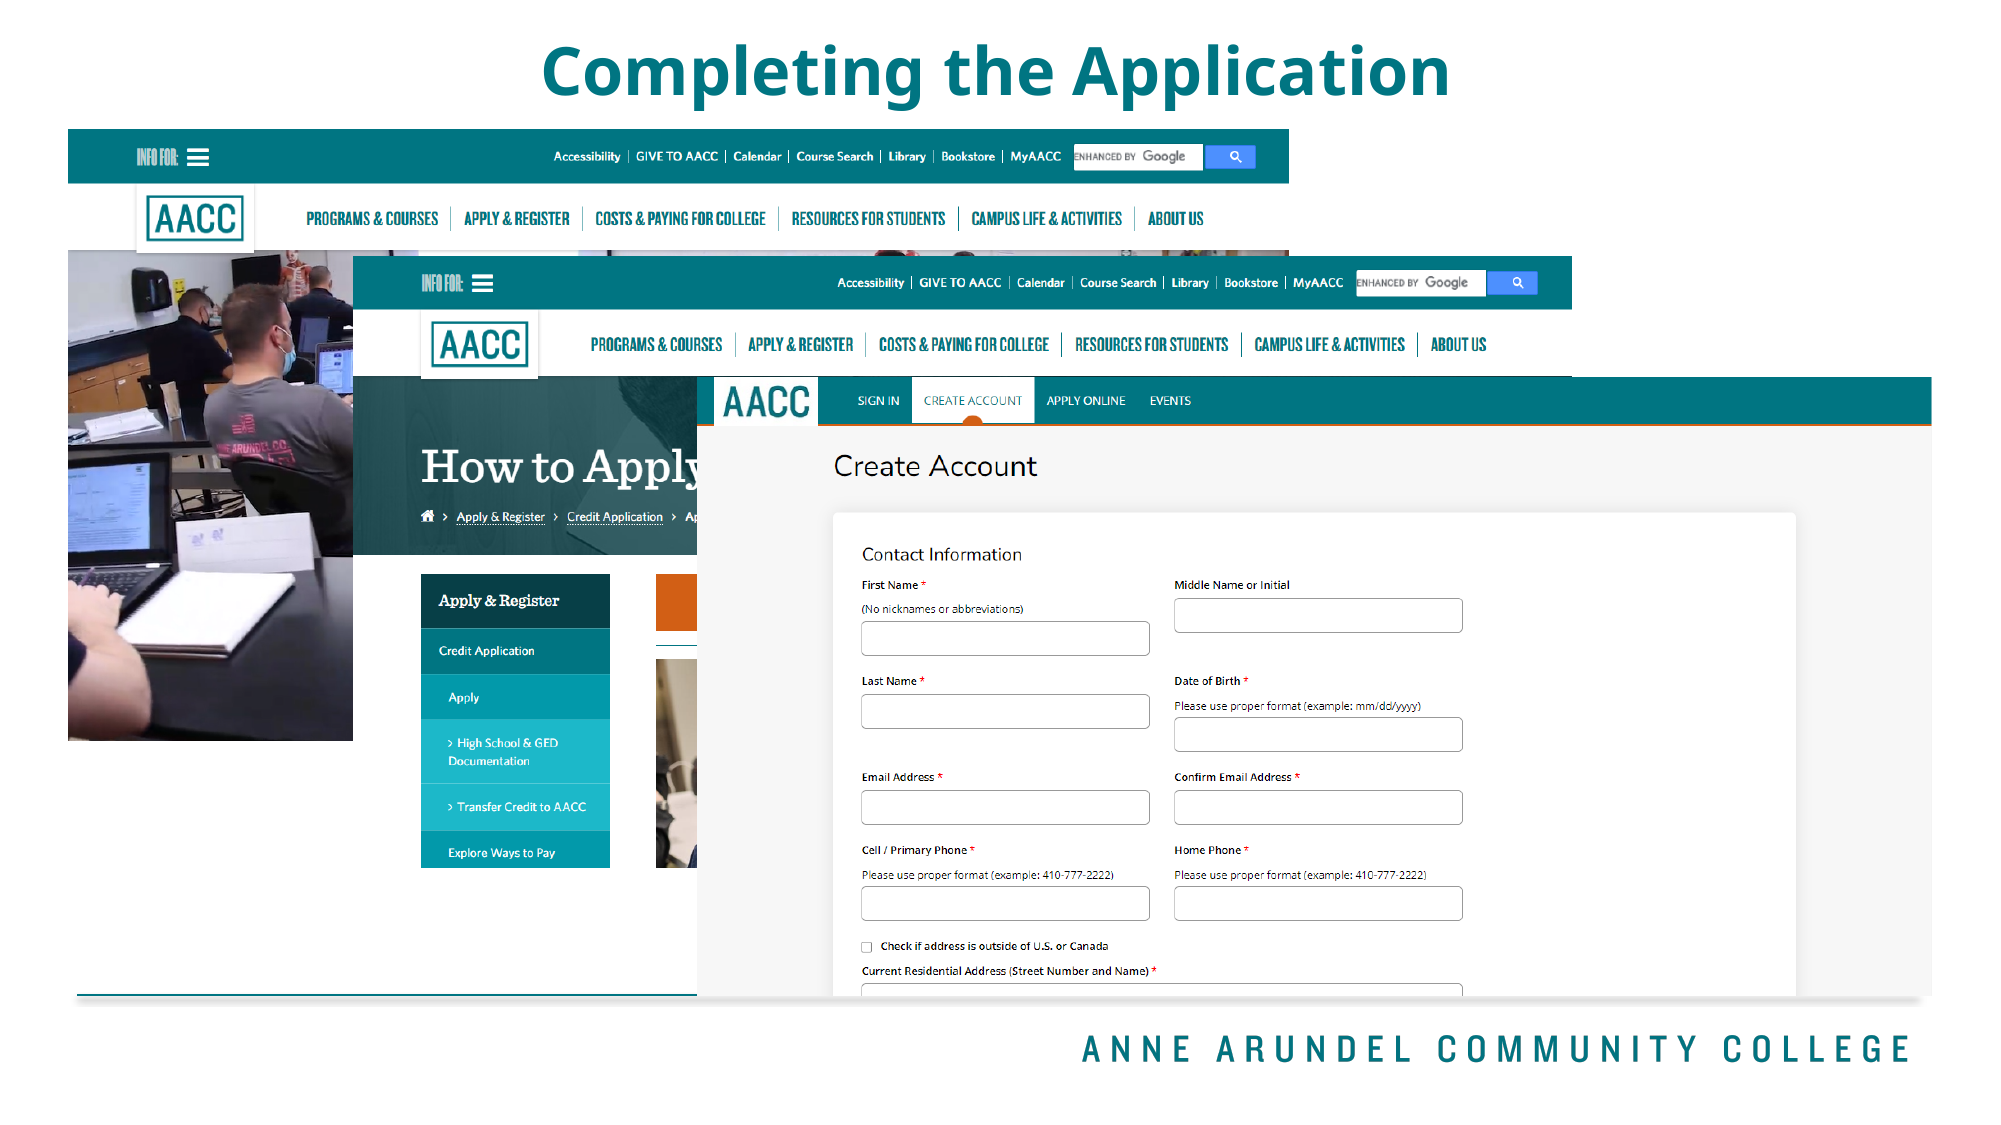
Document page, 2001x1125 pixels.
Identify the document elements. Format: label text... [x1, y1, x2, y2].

list Completing the Application [77, 750, 692, 959]
picture [1073, 1020, 1916, 1077]
picture [68, 129, 1932, 996]
list Completing the Application [77, 21, 1916, 375]
